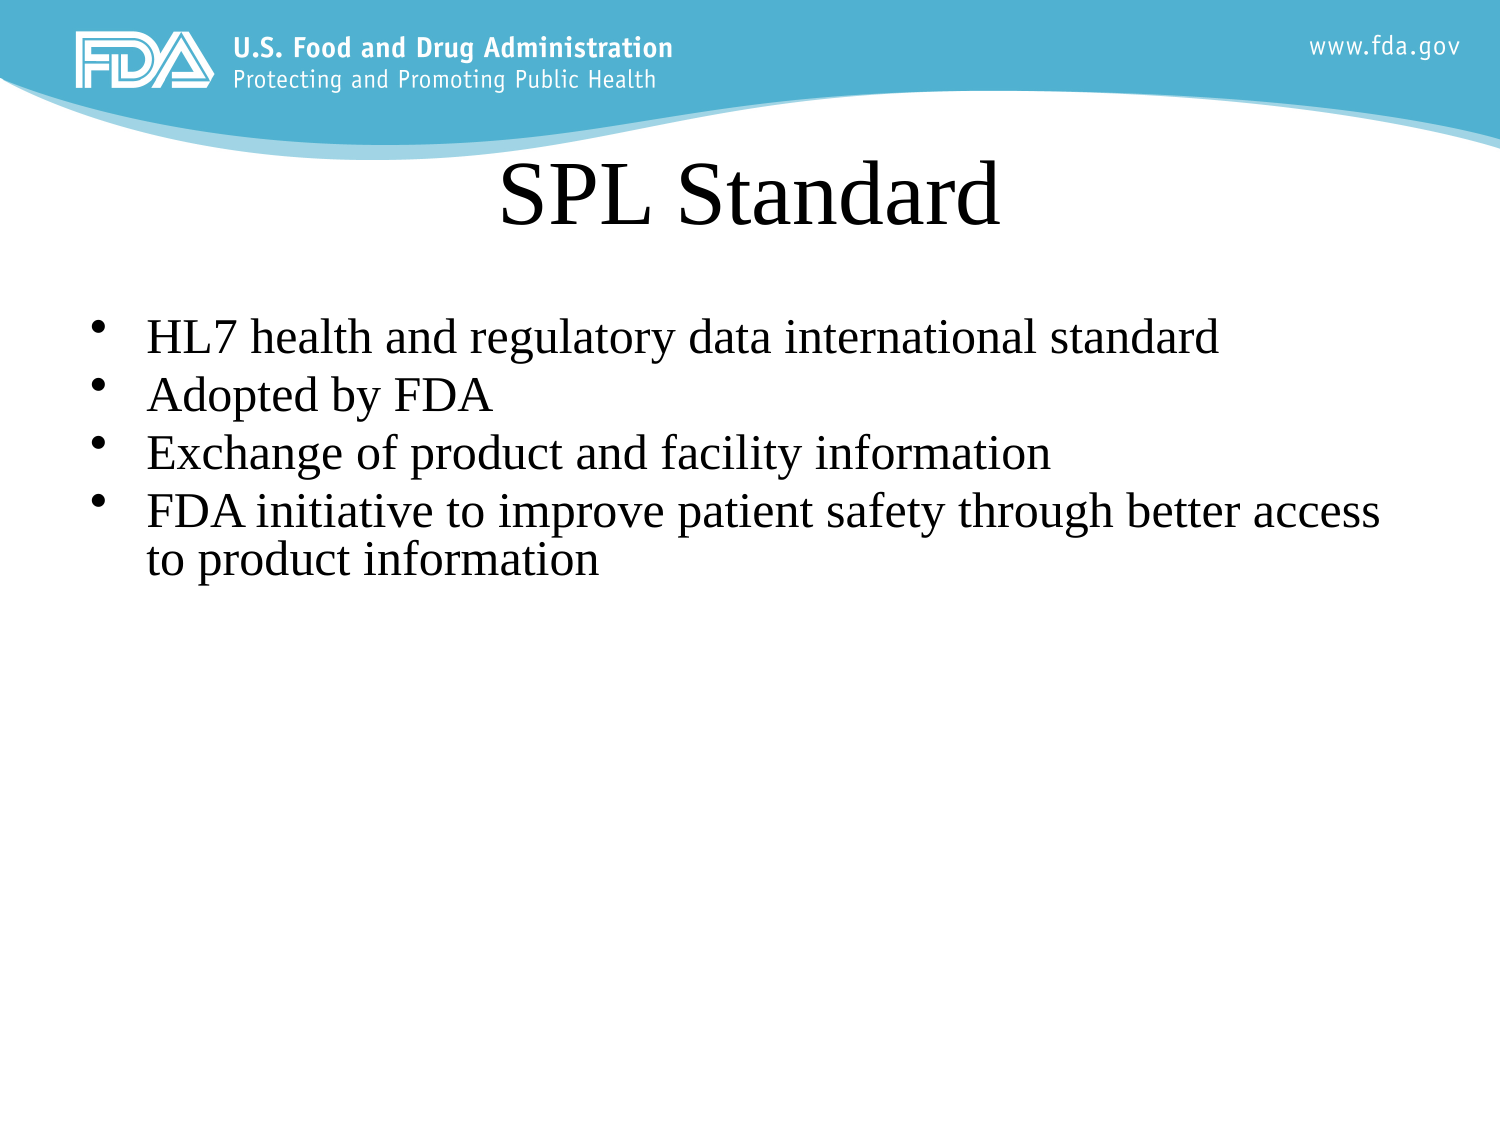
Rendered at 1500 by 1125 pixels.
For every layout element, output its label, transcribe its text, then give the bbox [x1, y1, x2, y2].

list HL7 health and regulatory data international standard Adopted by FDA Exchange of product and facility information FDA initiative to improve patient safety through better access to product information [75, 237, 1425, 1063]
title SPL Standard [99, 112, 1400, 237]
picture [0, 0, 1500, 160]
